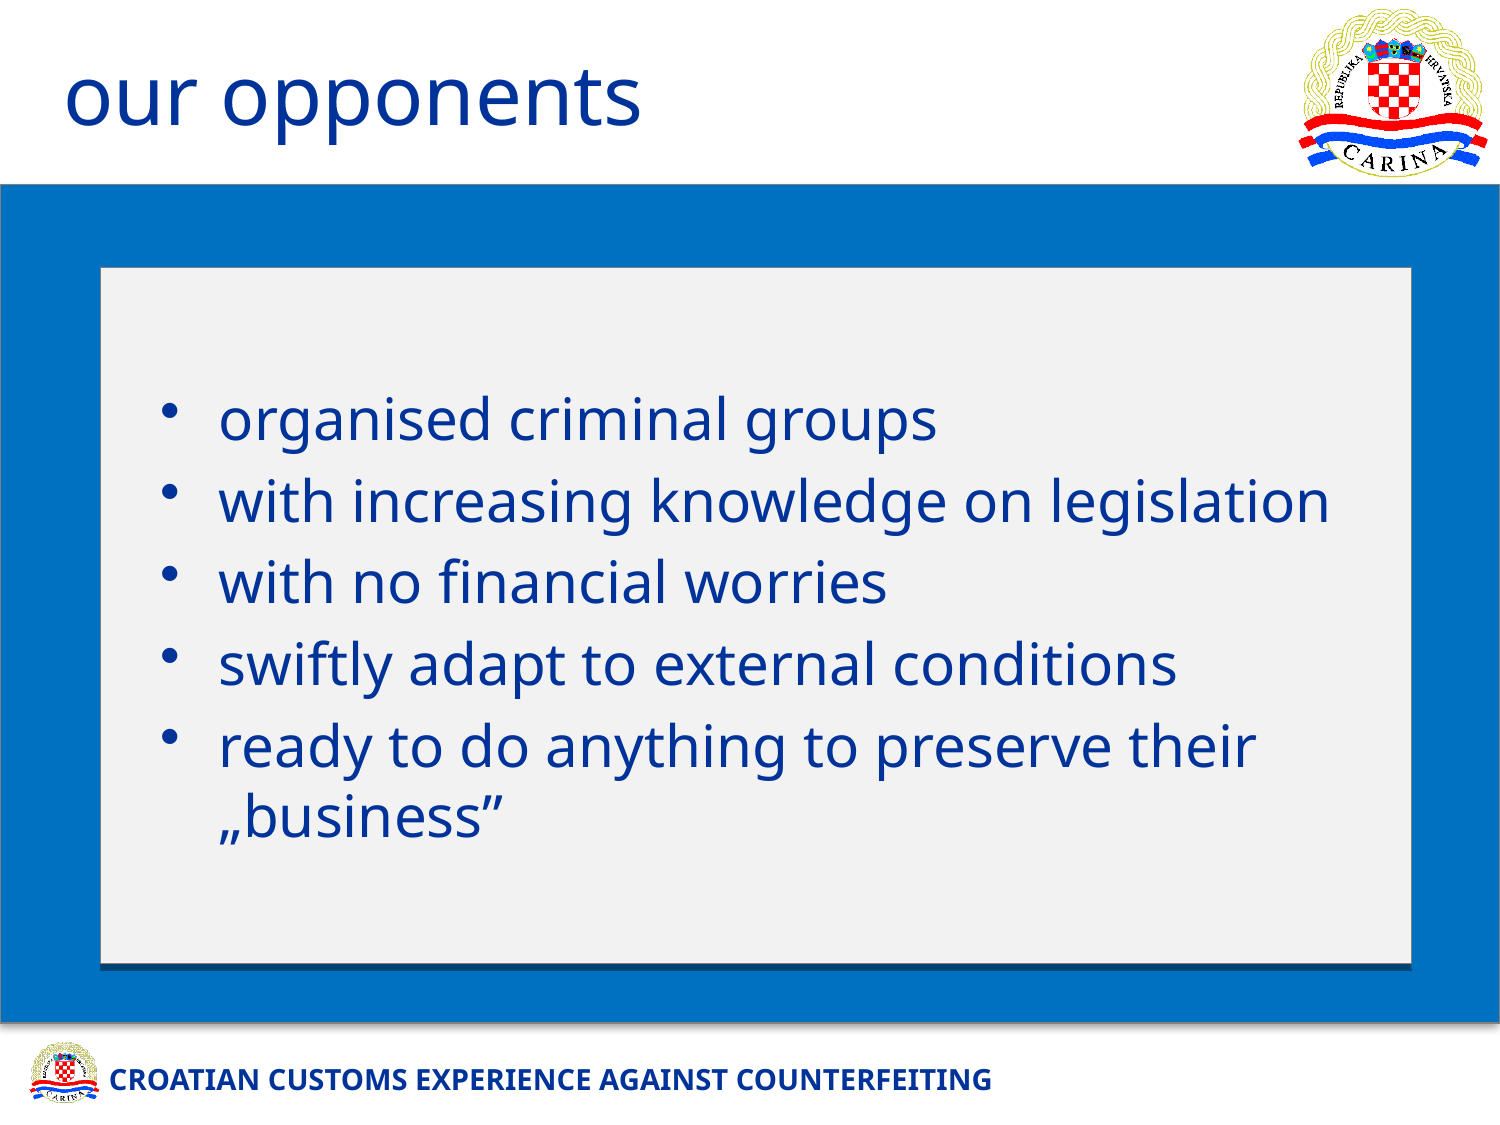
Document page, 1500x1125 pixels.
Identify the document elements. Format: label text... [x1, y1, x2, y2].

text_box [0, 1052, 1500, 1113]
text_box [0, 184, 1500, 1024]
title our opponents [17, 0, 1282, 185]
picture [29, 1040, 99, 1104]
list organised criminal groups with increasing knowledge on legislation with no financial worries swiftly adapt to external conditions ready to do anything to preserve their „business” [100, 267, 1412, 964]
picture [1298, 8, 1488, 179]
text_box CROATIAN CUSTOMS EXPERIENCE AGAINST COUNTERFEITING [102, 1049, 1093, 1105]
